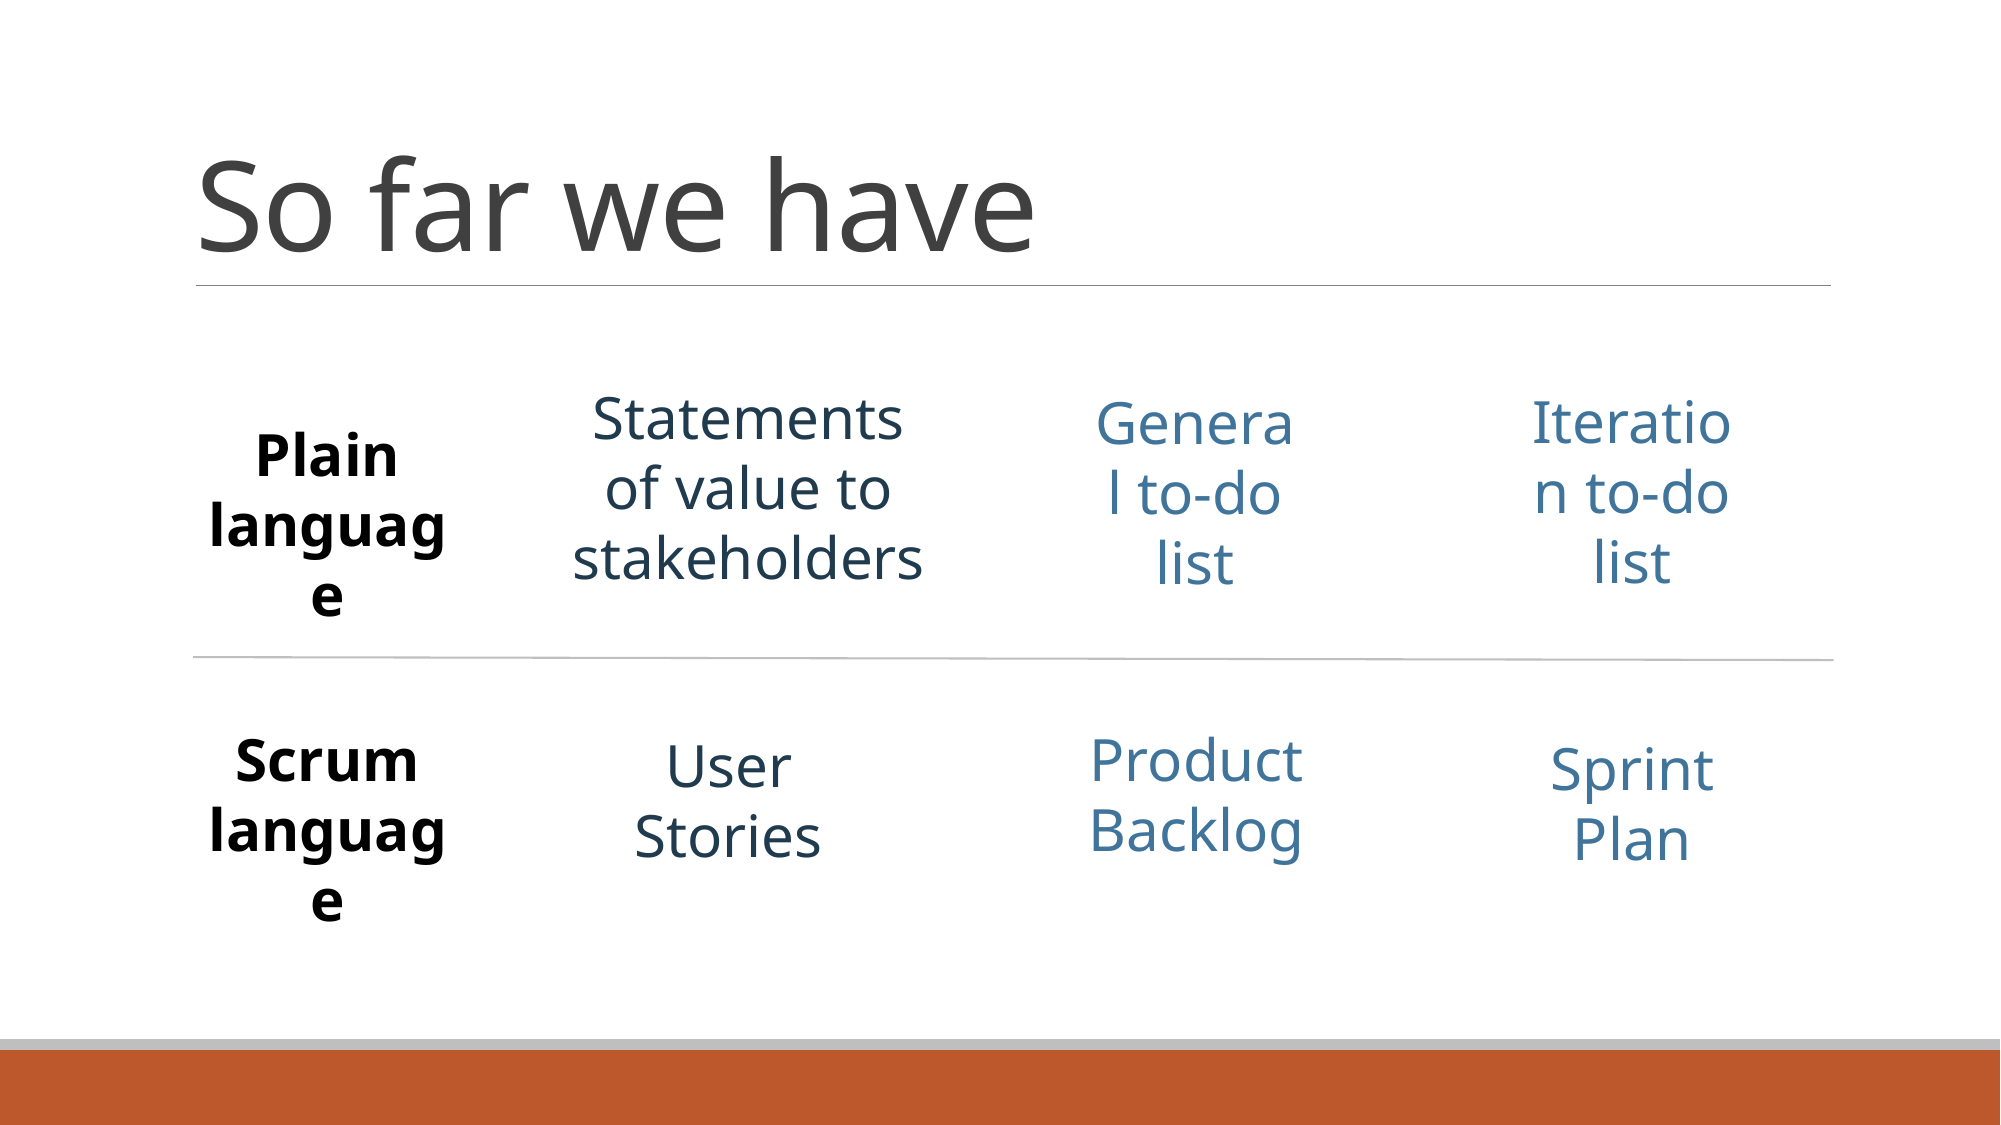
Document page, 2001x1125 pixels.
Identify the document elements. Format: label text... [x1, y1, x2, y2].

text_box Sprint Plan [1502, 724, 1762, 880]
text_box Plain language [180, 410, 476, 635]
text_box User Stories [587, 721, 870, 877]
text_box Statements of value to stakeholders [548, 373, 949, 599]
text_box Scrum language [180, 715, 476, 941]
text_box Product Backlog [1066, 715, 1327, 871]
text_box General to-do list [1079, 379, 1311, 604]
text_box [192, 656, 1835, 661]
text_box Iteration to-do list [1511, 377, 1754, 603]
title So far we have [180, 47, 1830, 285]
